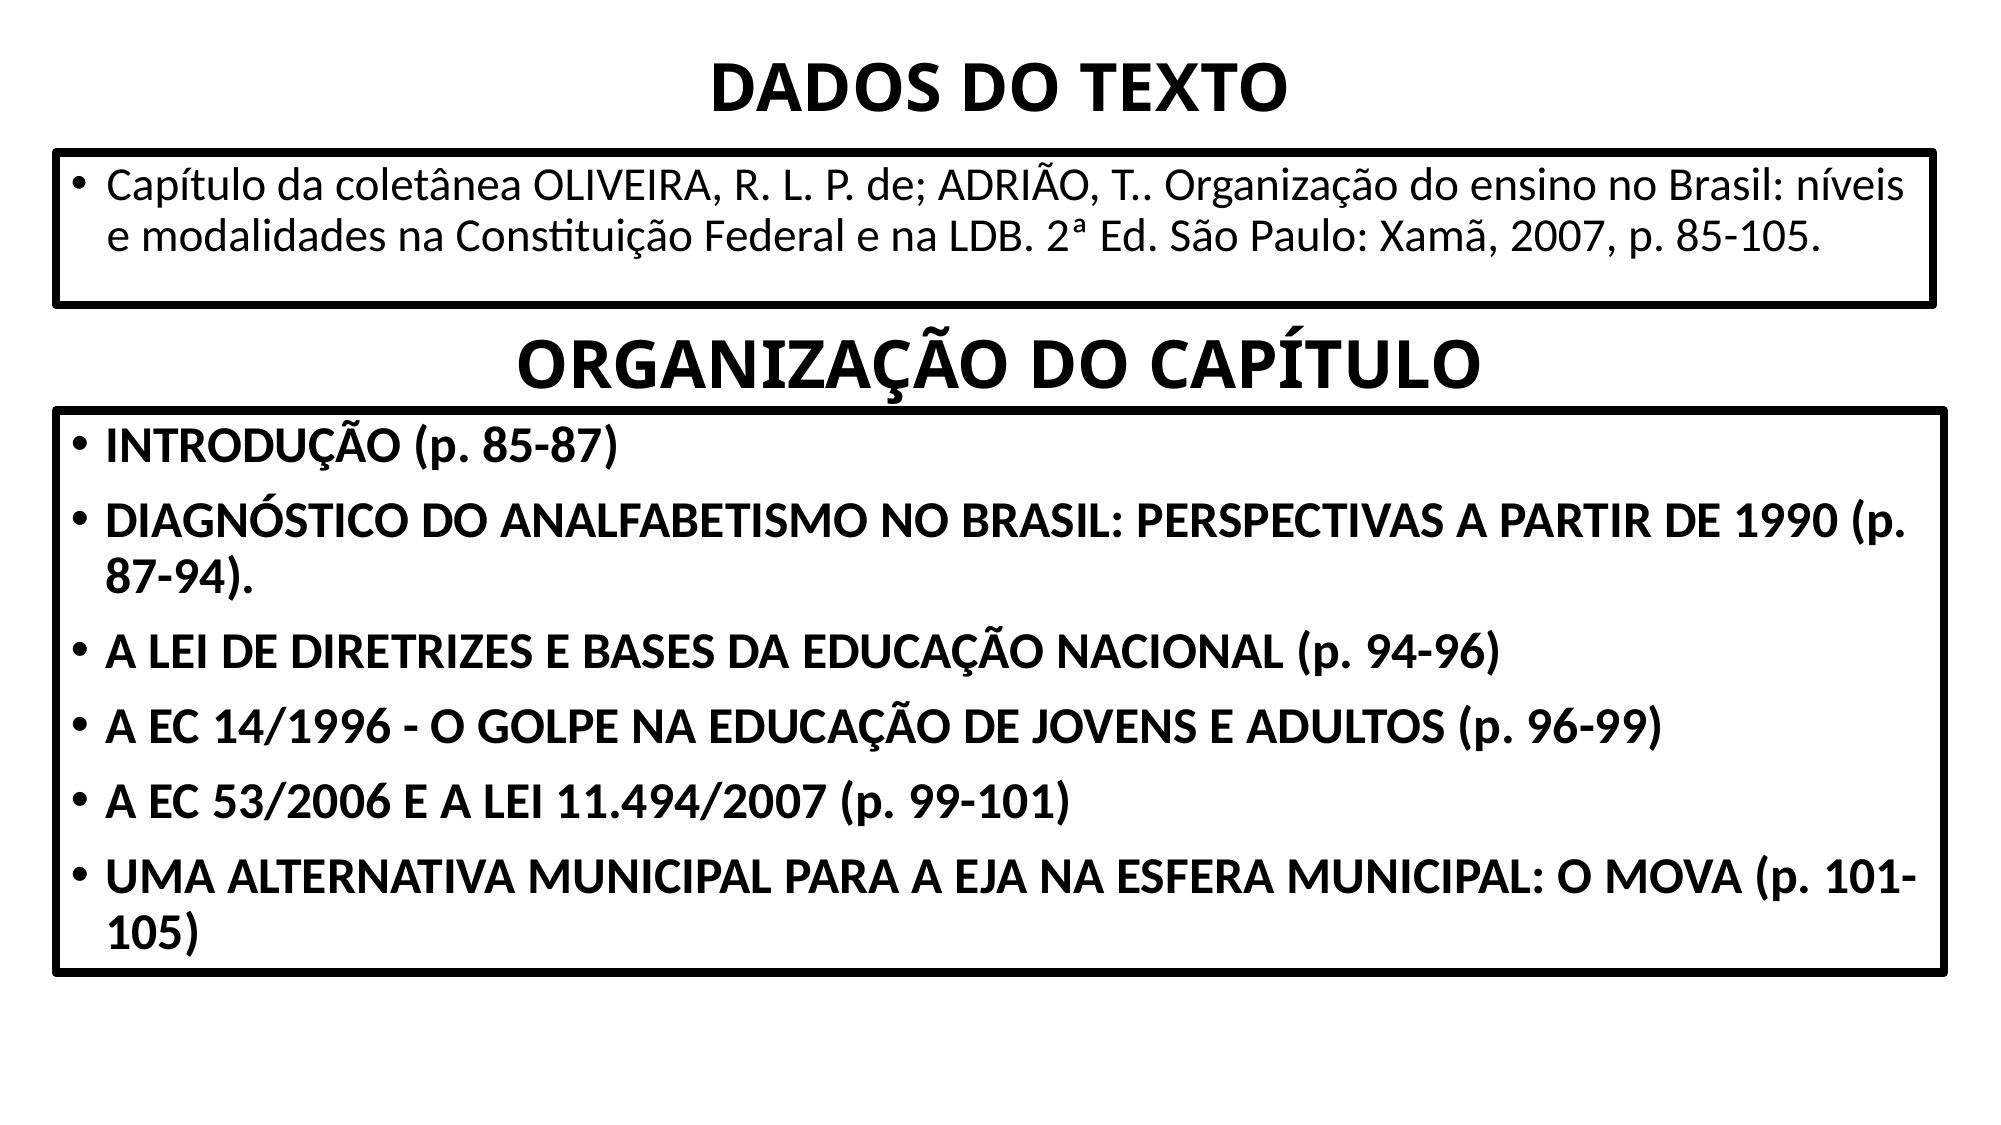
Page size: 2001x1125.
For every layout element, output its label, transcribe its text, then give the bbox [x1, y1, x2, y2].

title DADOS DO TEXTO [102, 39, 1898, 142]
text_box ORGANIZAÇÃO DO CAPÍTULO [55, 305, 1944, 410]
list Capítulo da coletânea OLIVEIRA, R. L. P. de; ADRIÃO, T.. Organização do ensino no Brasil: níveis e modalidades na Constituição Federal e na LDB. 2ª Ed. São Paulo: Xamã, 2007, p. 85-105. [55, 152, 1934, 305]
text_box INTRODUÇÃO (p. 85-87) DIAGNÓSTICO DO ANALFABETISMO NO BRASIL: PERSPECTIVAS A PARTIR DE 1990 (p. 87-94). A LEI DE DIRETRIZES E BASES DA EDUCAÇÃO NACIONAL (p. 94-96) A EC 14/1996 - O GOLPE NA EDUCAÇÃO DE JOVENS E ADULTOS (p. 96-99) A EC 53/2006 E A LEI 11.494/2007 (p. 99-101) UMA ALTERNATIVA MUNICIPAL PARA A EJA NA ESFERA MUNICIPAL: O MOVA (p. 101-105) [55, 410, 1944, 973]
